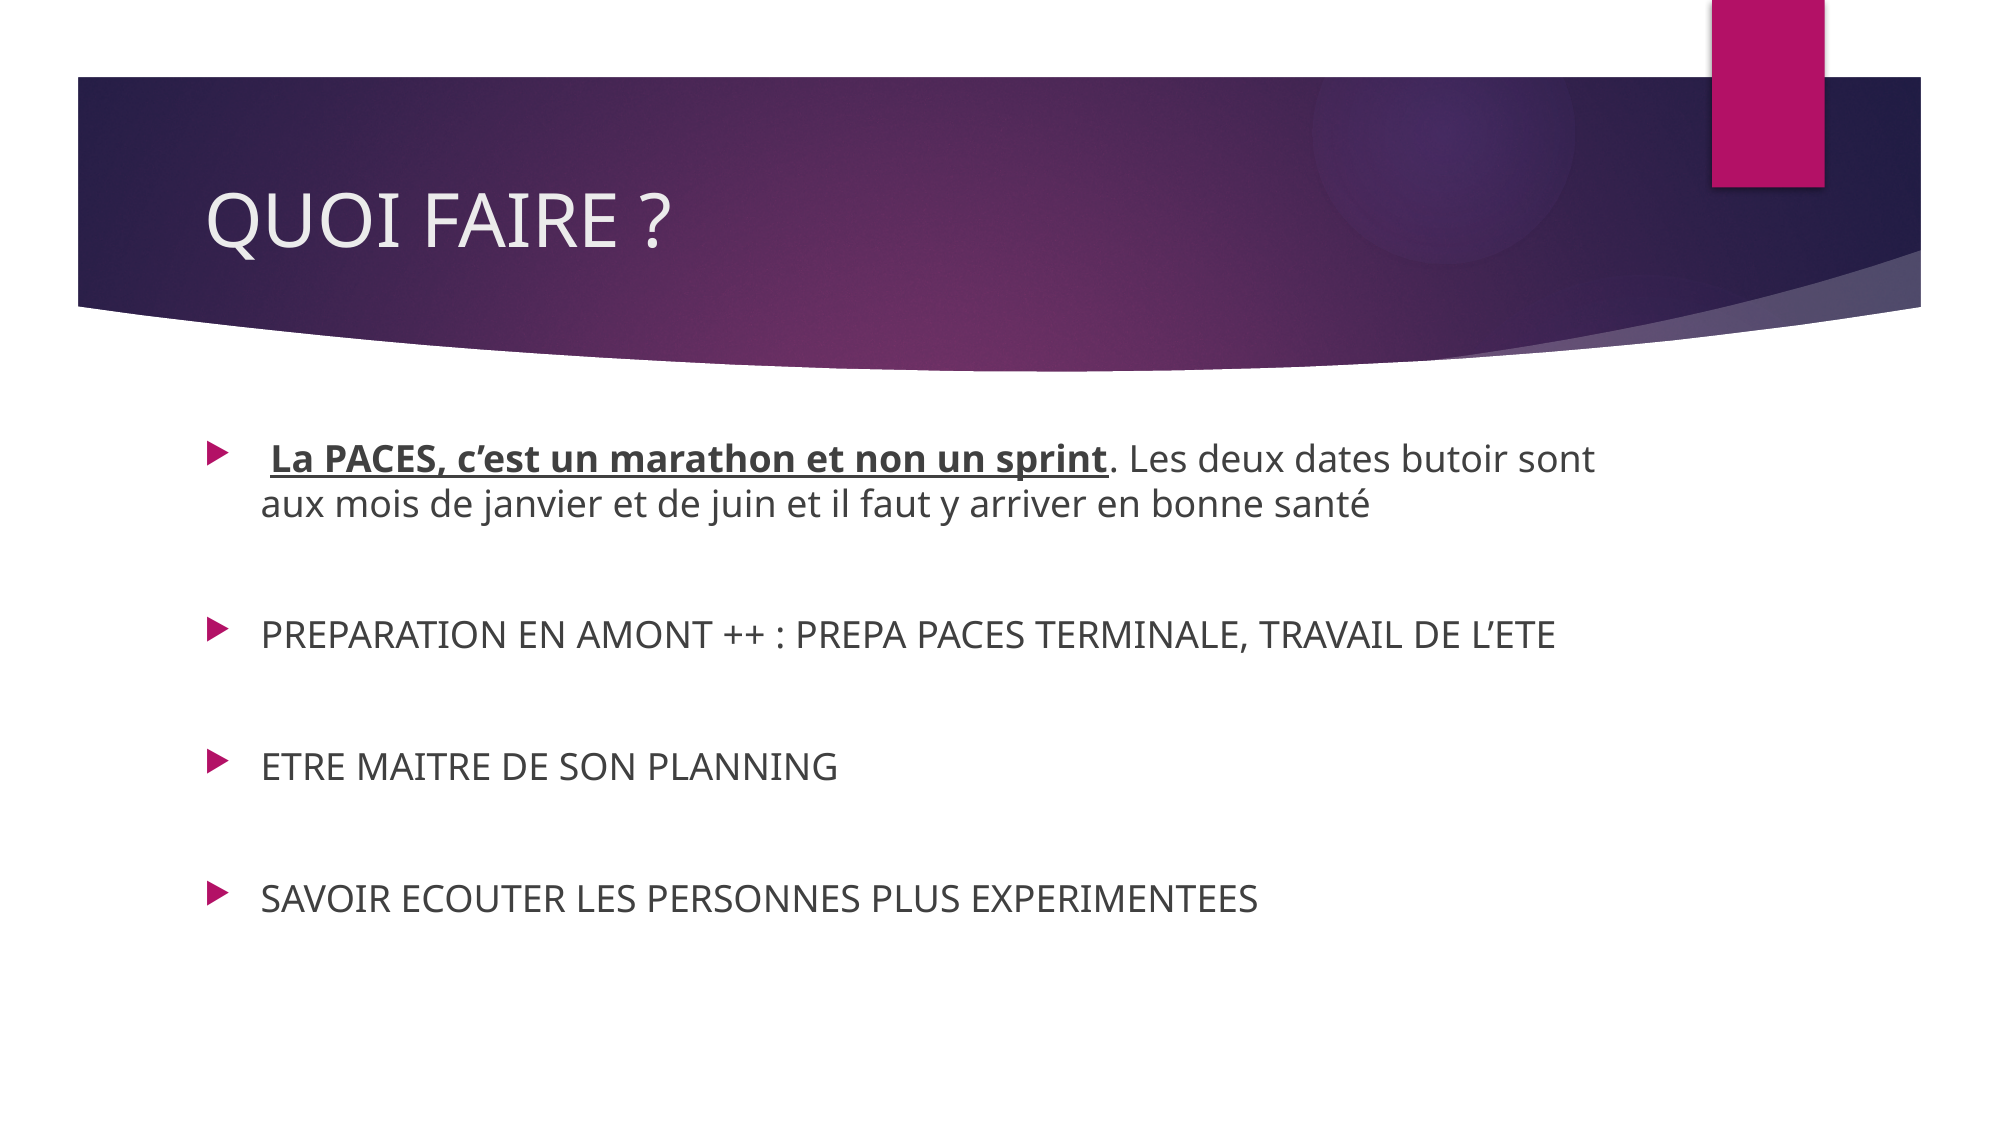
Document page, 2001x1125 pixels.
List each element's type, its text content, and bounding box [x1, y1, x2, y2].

list La PACES, c’est un marathon et non un sprint. Les deux dates butoir sont aux mois de janvier et de juin et il faut y arriver en bonne santé PREPARATION EN AMONT ++ : PREPA PACES TERMINALE, TRAVAIL DE L’ETE ETRE MAITRE DE SON PLANNING SAVOIR ECOUTER LES PERSONNES PLUS EXPERIMENTEES [189, 427, 1638, 988]
title QUOI FAIRE ? [189, 159, 1627, 276]
